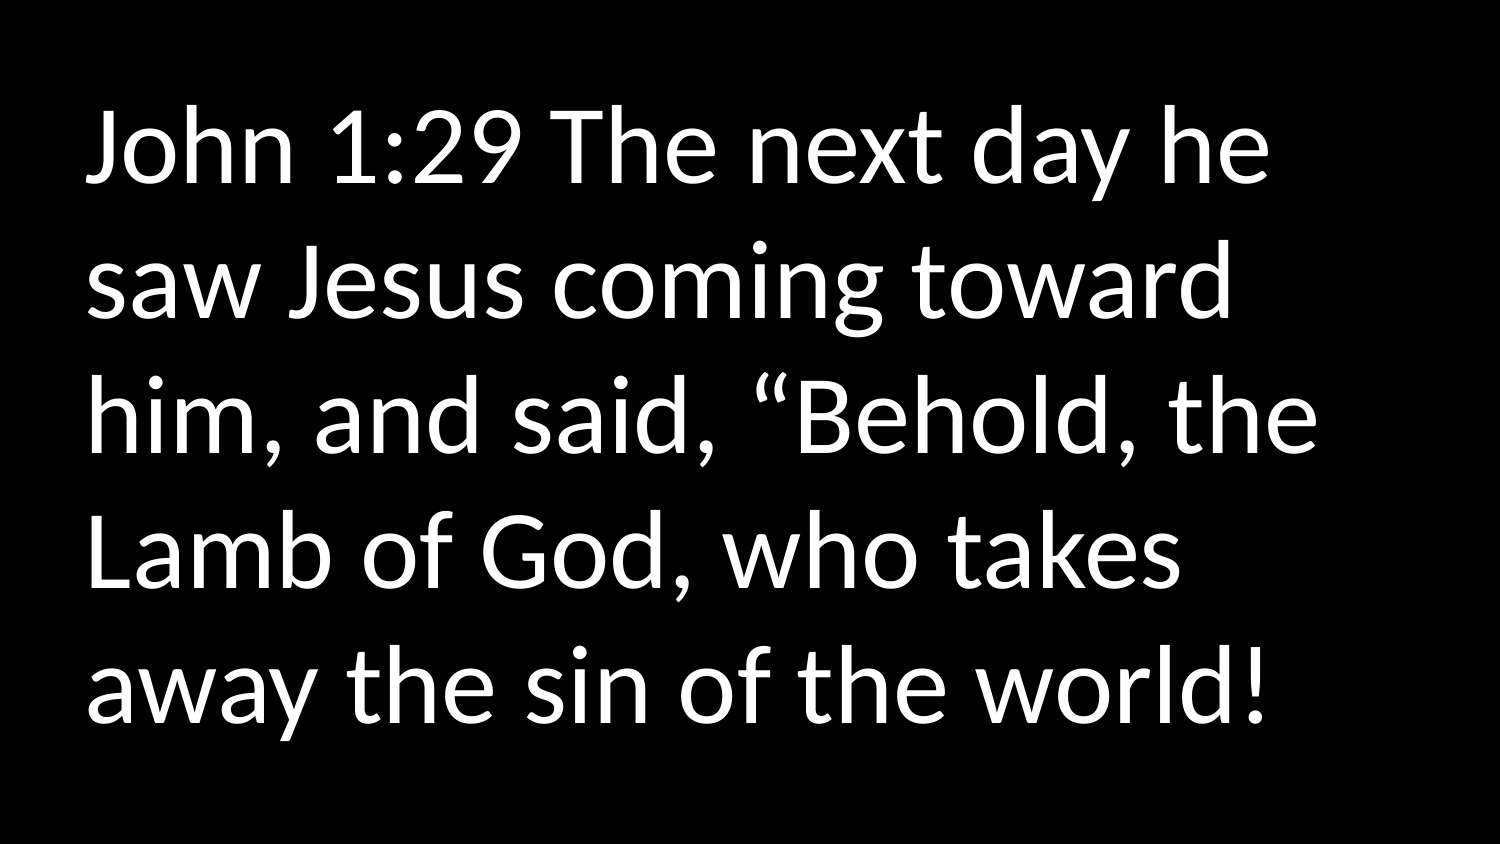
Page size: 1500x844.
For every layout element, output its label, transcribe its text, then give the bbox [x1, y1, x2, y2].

text_box John 1:29 The next day he saw Jesus coming toward him, and said, “Behold, the Lamb of God, who takes away the sin of the world! [70, 63, 1437, 754]
